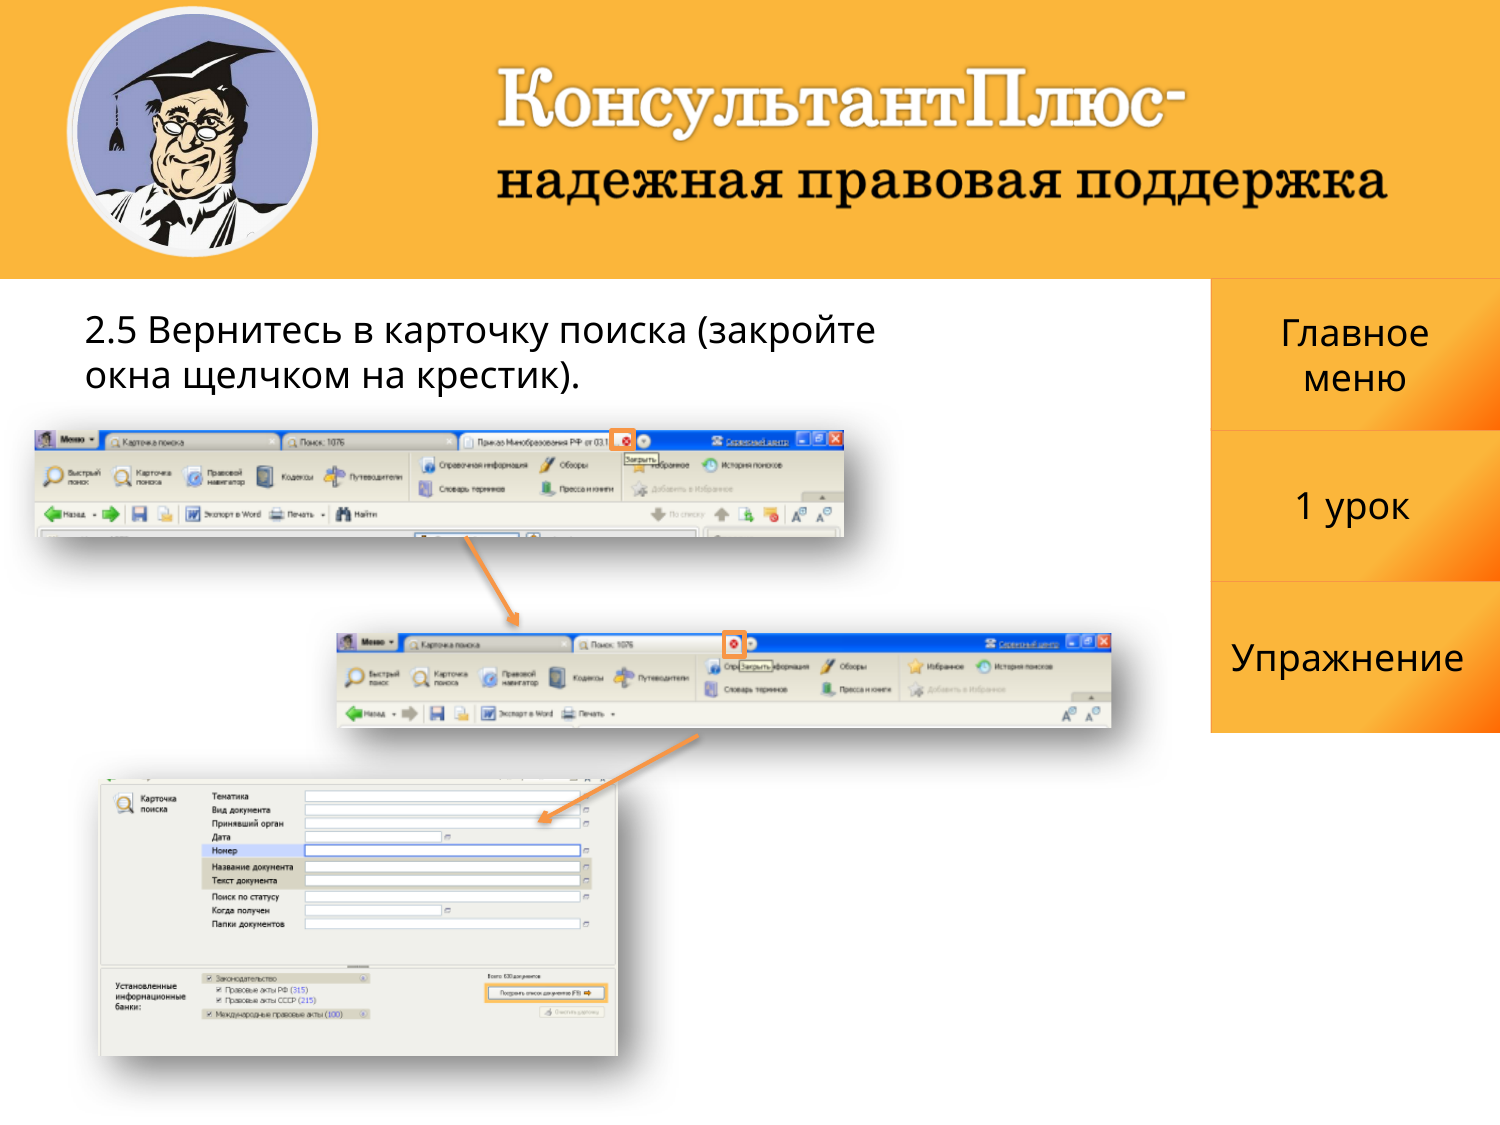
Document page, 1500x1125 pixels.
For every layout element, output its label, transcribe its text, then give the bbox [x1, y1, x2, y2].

text_box Главное меню [1248, 301, 1462, 406]
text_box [1210, 580, 1500, 733]
text_box [1209, 288, 1500, 432]
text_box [537, 734, 699, 823]
picture [97, 779, 619, 1056]
text_box [1209, 432, 1500, 580]
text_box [465, 536, 519, 627]
picture [0, 0, 1500, 279]
picture [34, 430, 845, 537]
picture [336, 633, 1112, 729]
text_box 2.5 Вернитесь в карточку поиска (закройте окна щелчком на крестик). [69, 298, 968, 404]
text_box 1 урок [1279, 474, 1500, 535]
